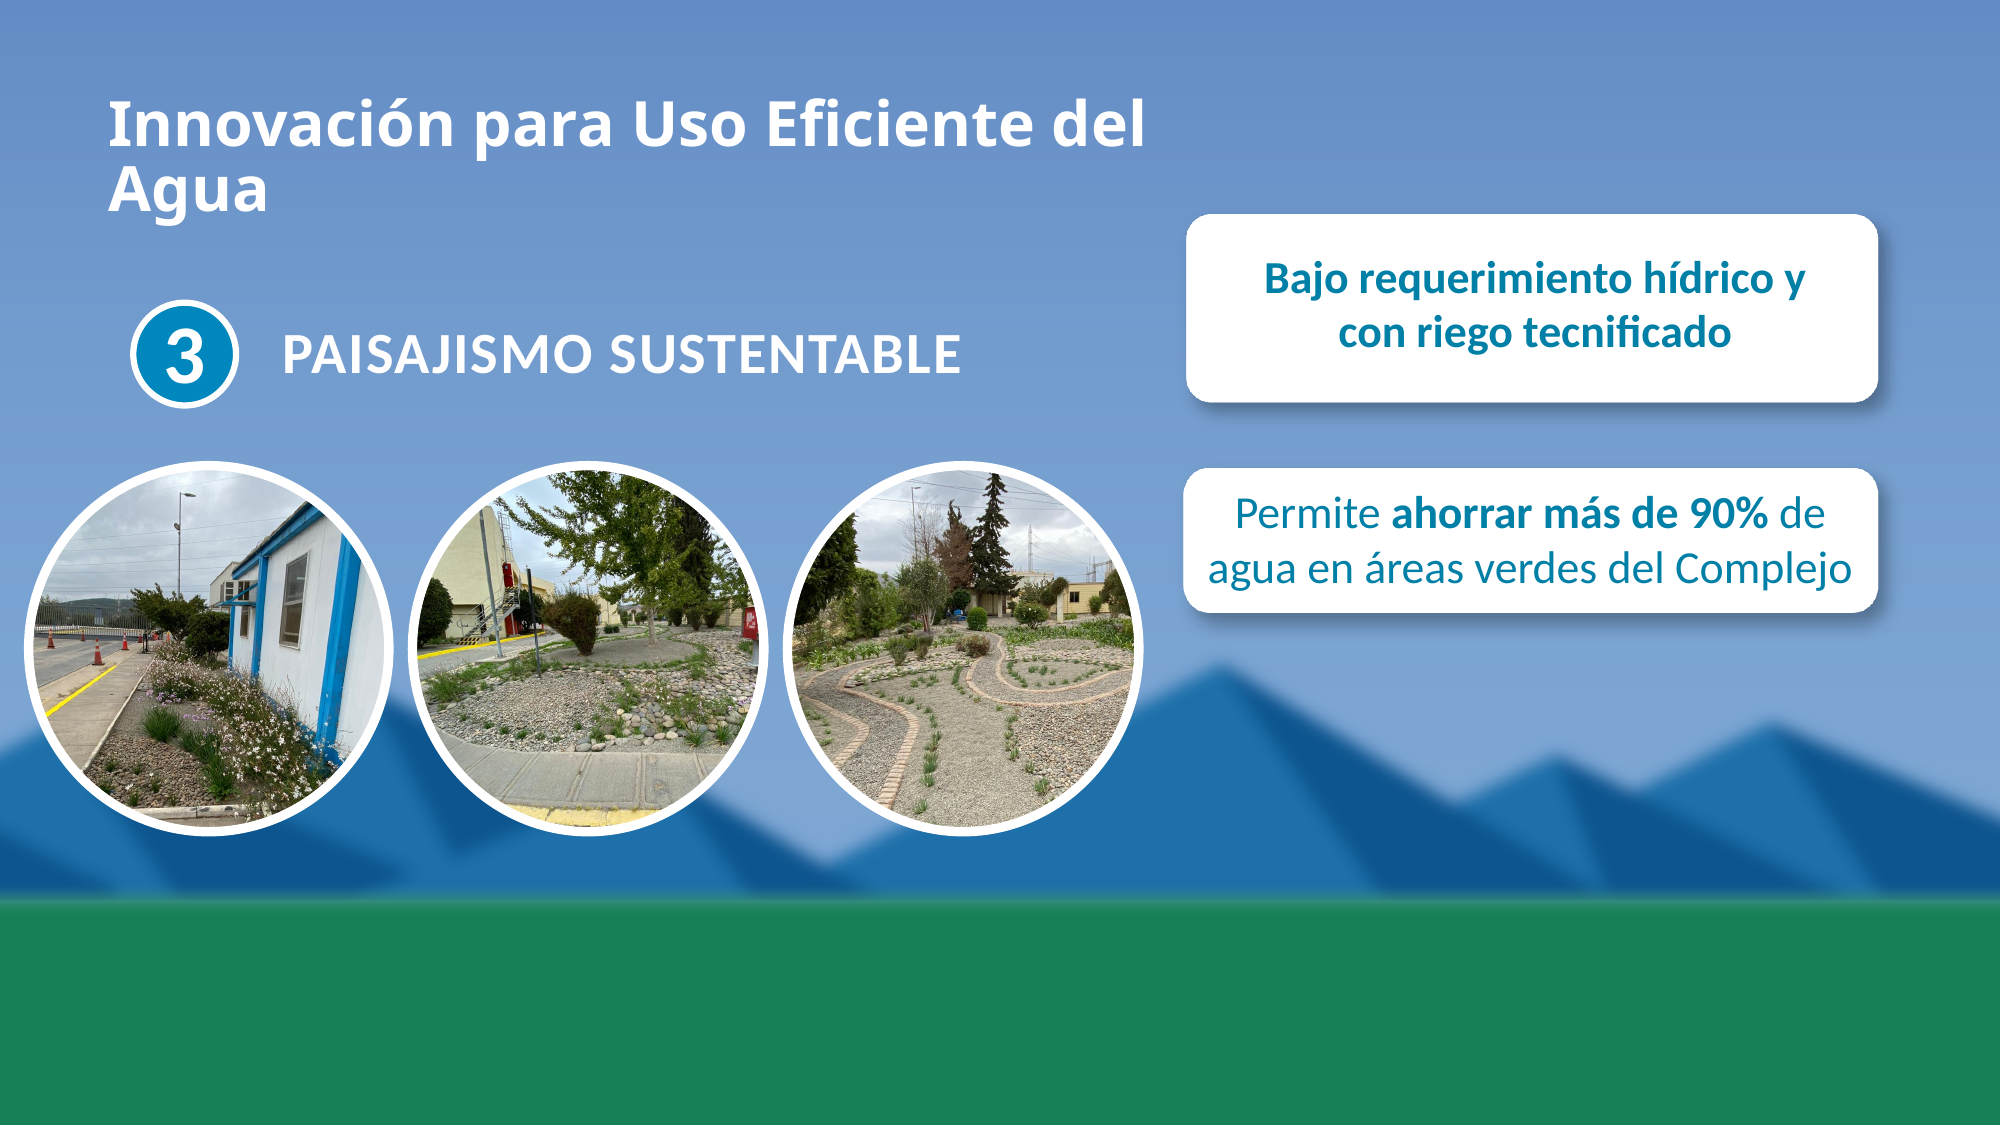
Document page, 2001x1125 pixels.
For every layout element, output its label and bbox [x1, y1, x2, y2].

text_box [133, 302, 237, 406]
text_box [1126, 126, 1924, 403]
text_box [1124, 403, 1924, 682]
picture [0, 0, 2000, 1125]
